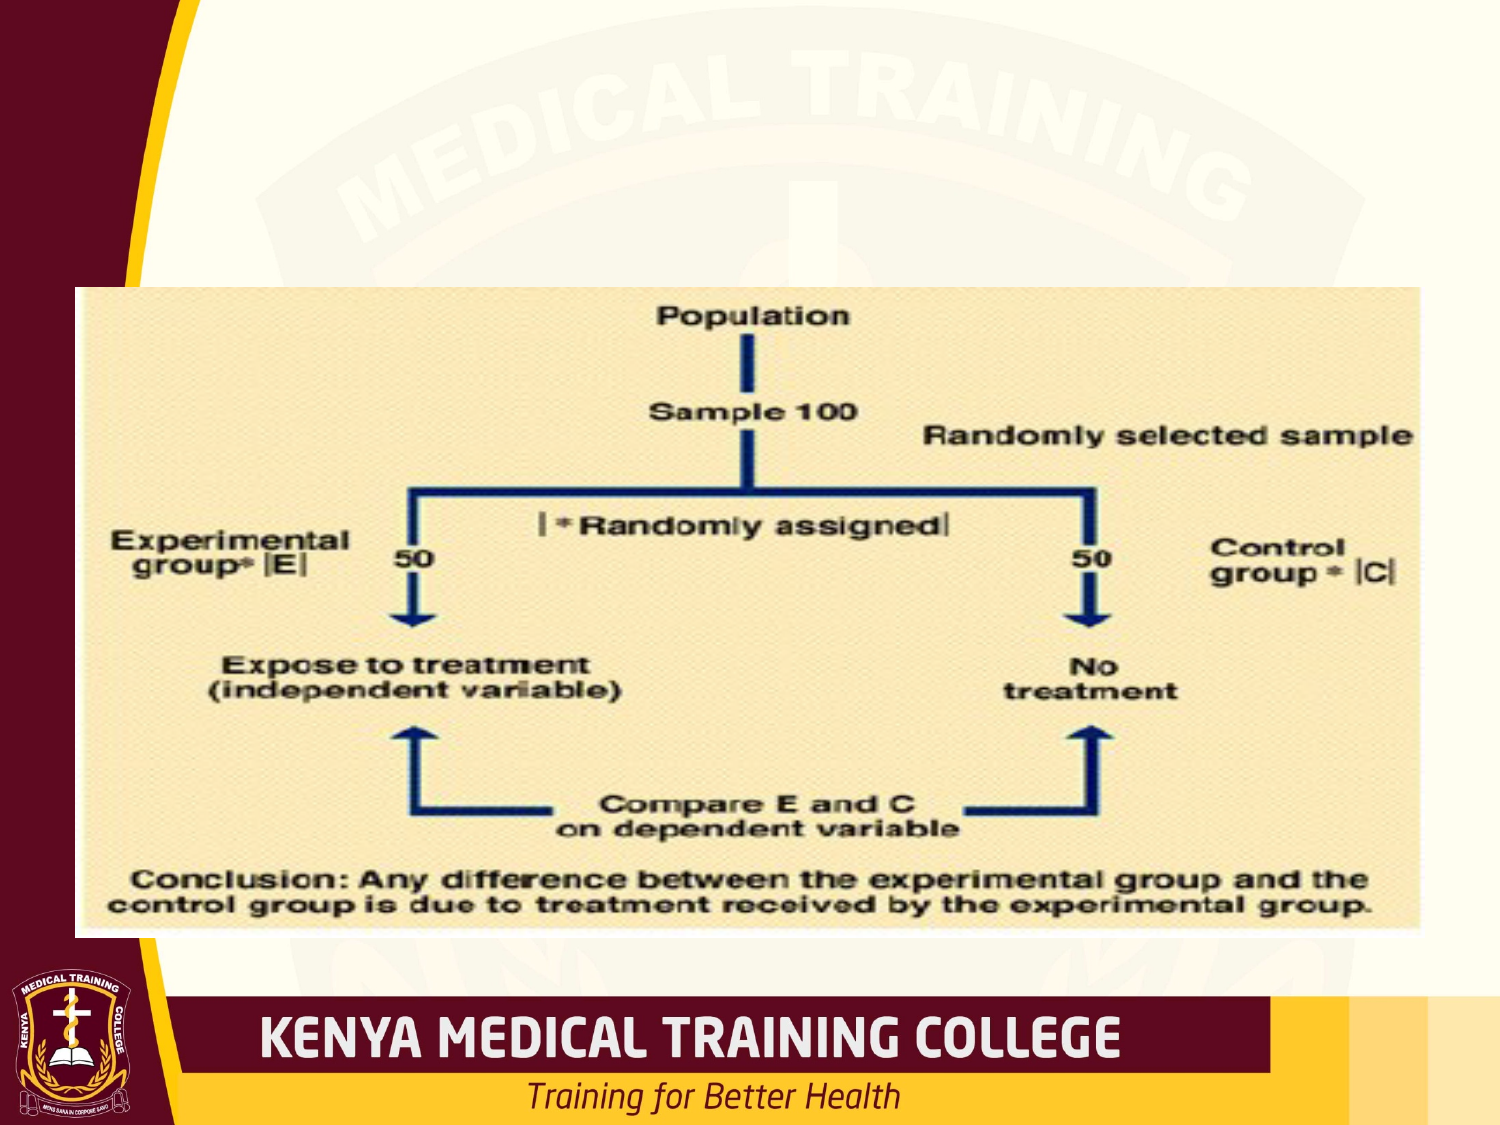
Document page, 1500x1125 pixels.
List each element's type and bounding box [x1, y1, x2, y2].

list [74, 287, 1426, 938]
picture [0, 0, 1500, 1125]
